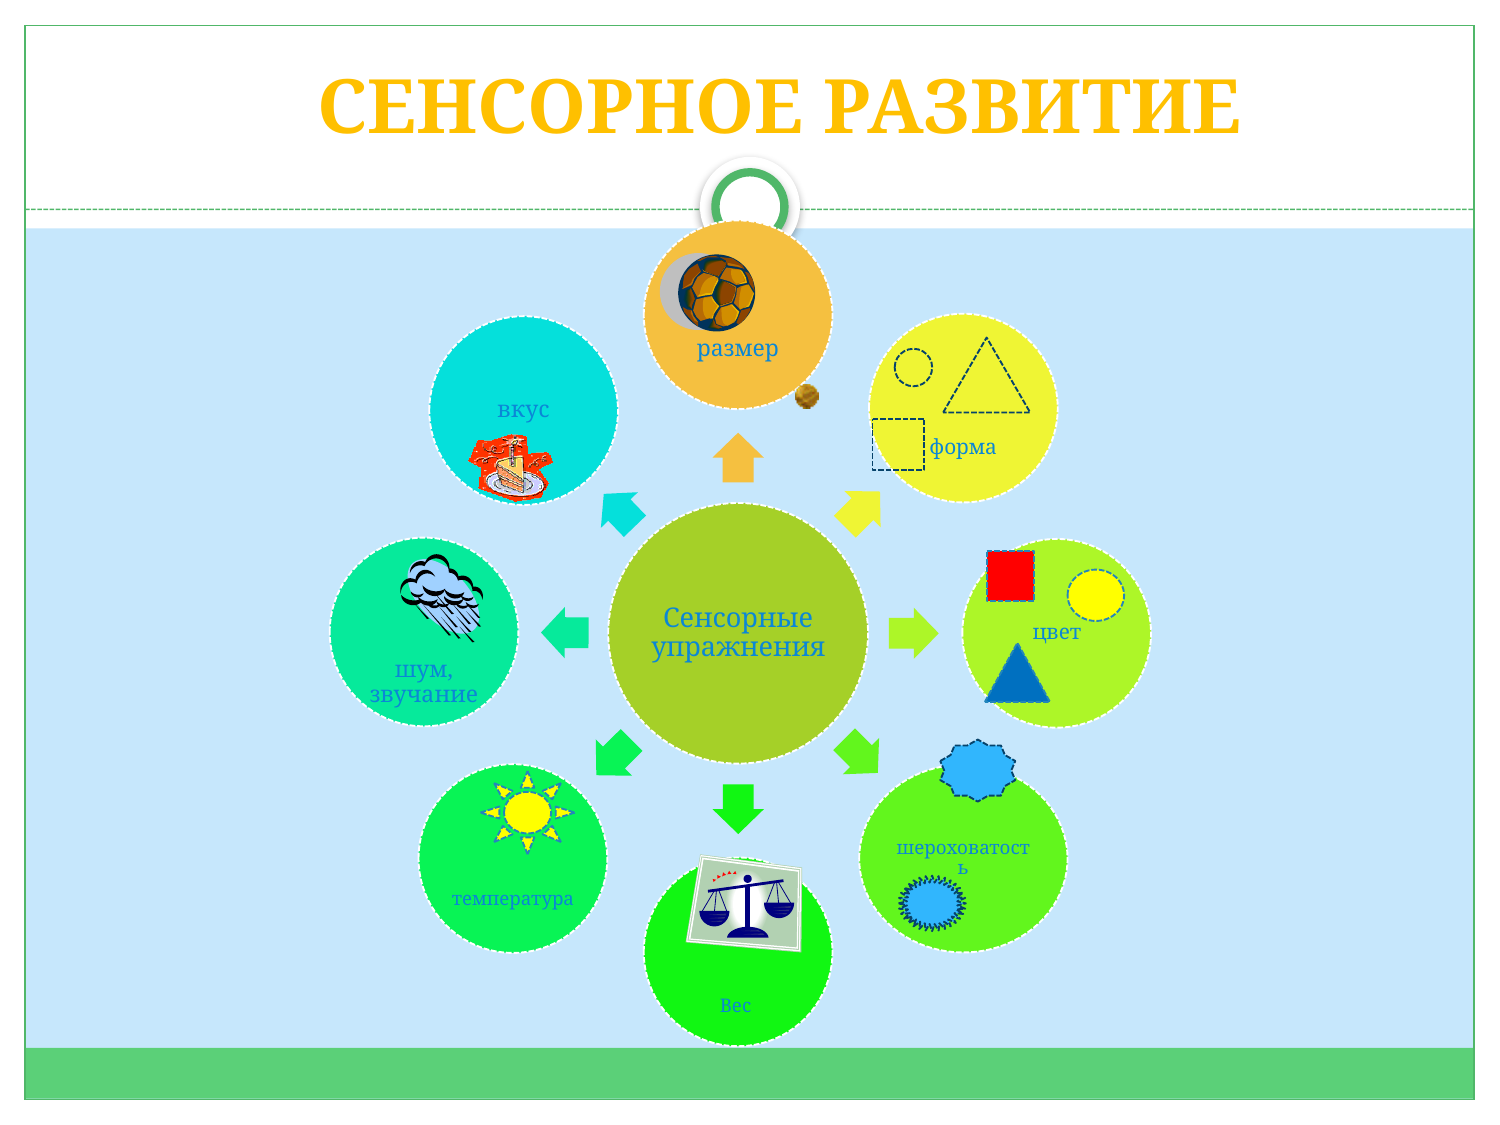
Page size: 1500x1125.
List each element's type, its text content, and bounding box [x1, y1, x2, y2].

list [17, 219, 1459, 1047]
picture [659, 252, 756, 332]
text_box Сенсорное развитие [147, 51, 1412, 156]
picture [795, 384, 820, 409]
picture [466, 432, 555, 504]
picture [685, 854, 803, 953]
picture [399, 553, 485, 643]
